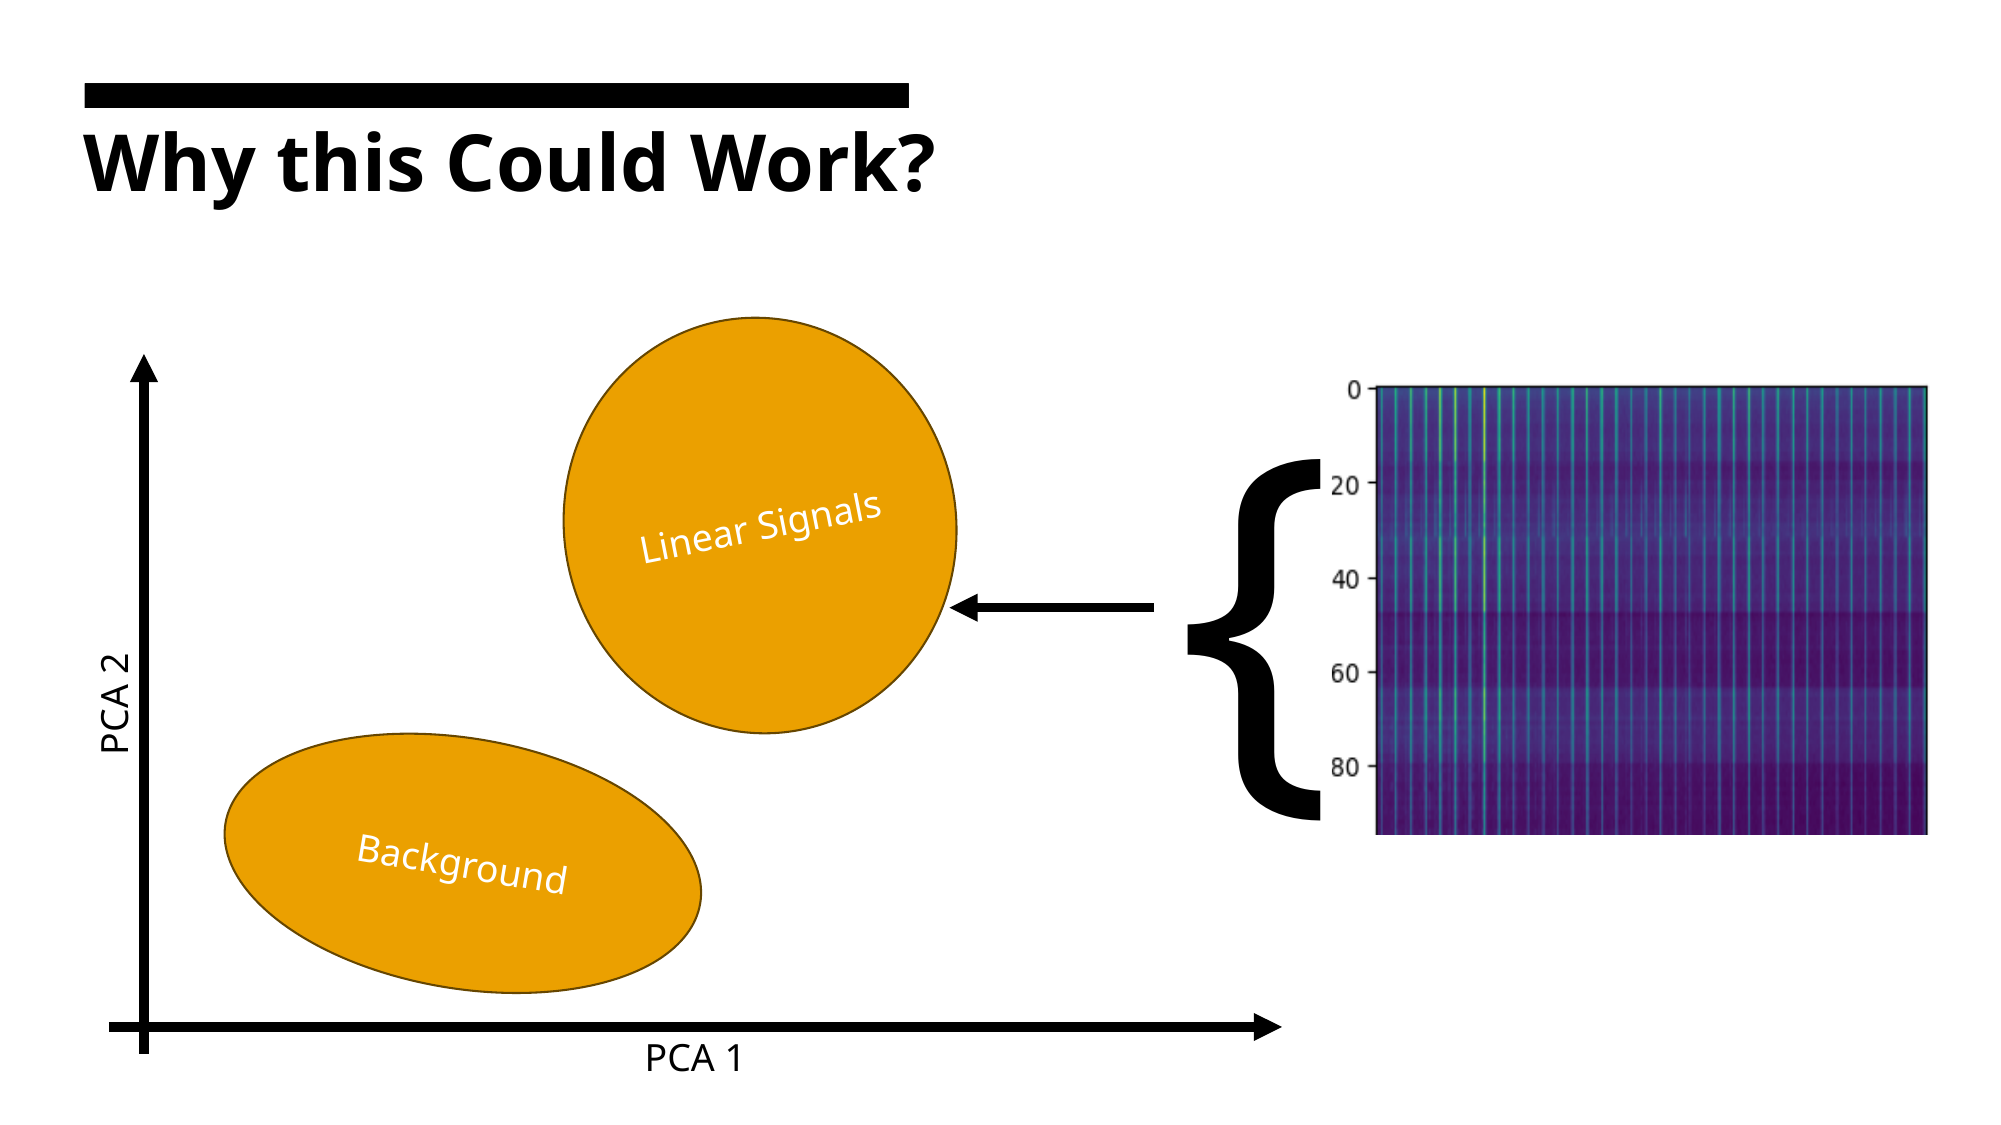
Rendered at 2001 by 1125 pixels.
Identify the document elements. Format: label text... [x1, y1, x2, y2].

picture [1331, 380, 1932, 835]
text_box PCA 2 [83, 638, 143, 770]
title Why this Could Work? [68, 97, 1932, 223]
text_box PCA 1 [629, 1028, 762, 1087]
text_box Background [223, 732, 703, 995]
text_box Linear Signals [562, 316, 958, 735]
text_box { [1161, 333, 1349, 846]
